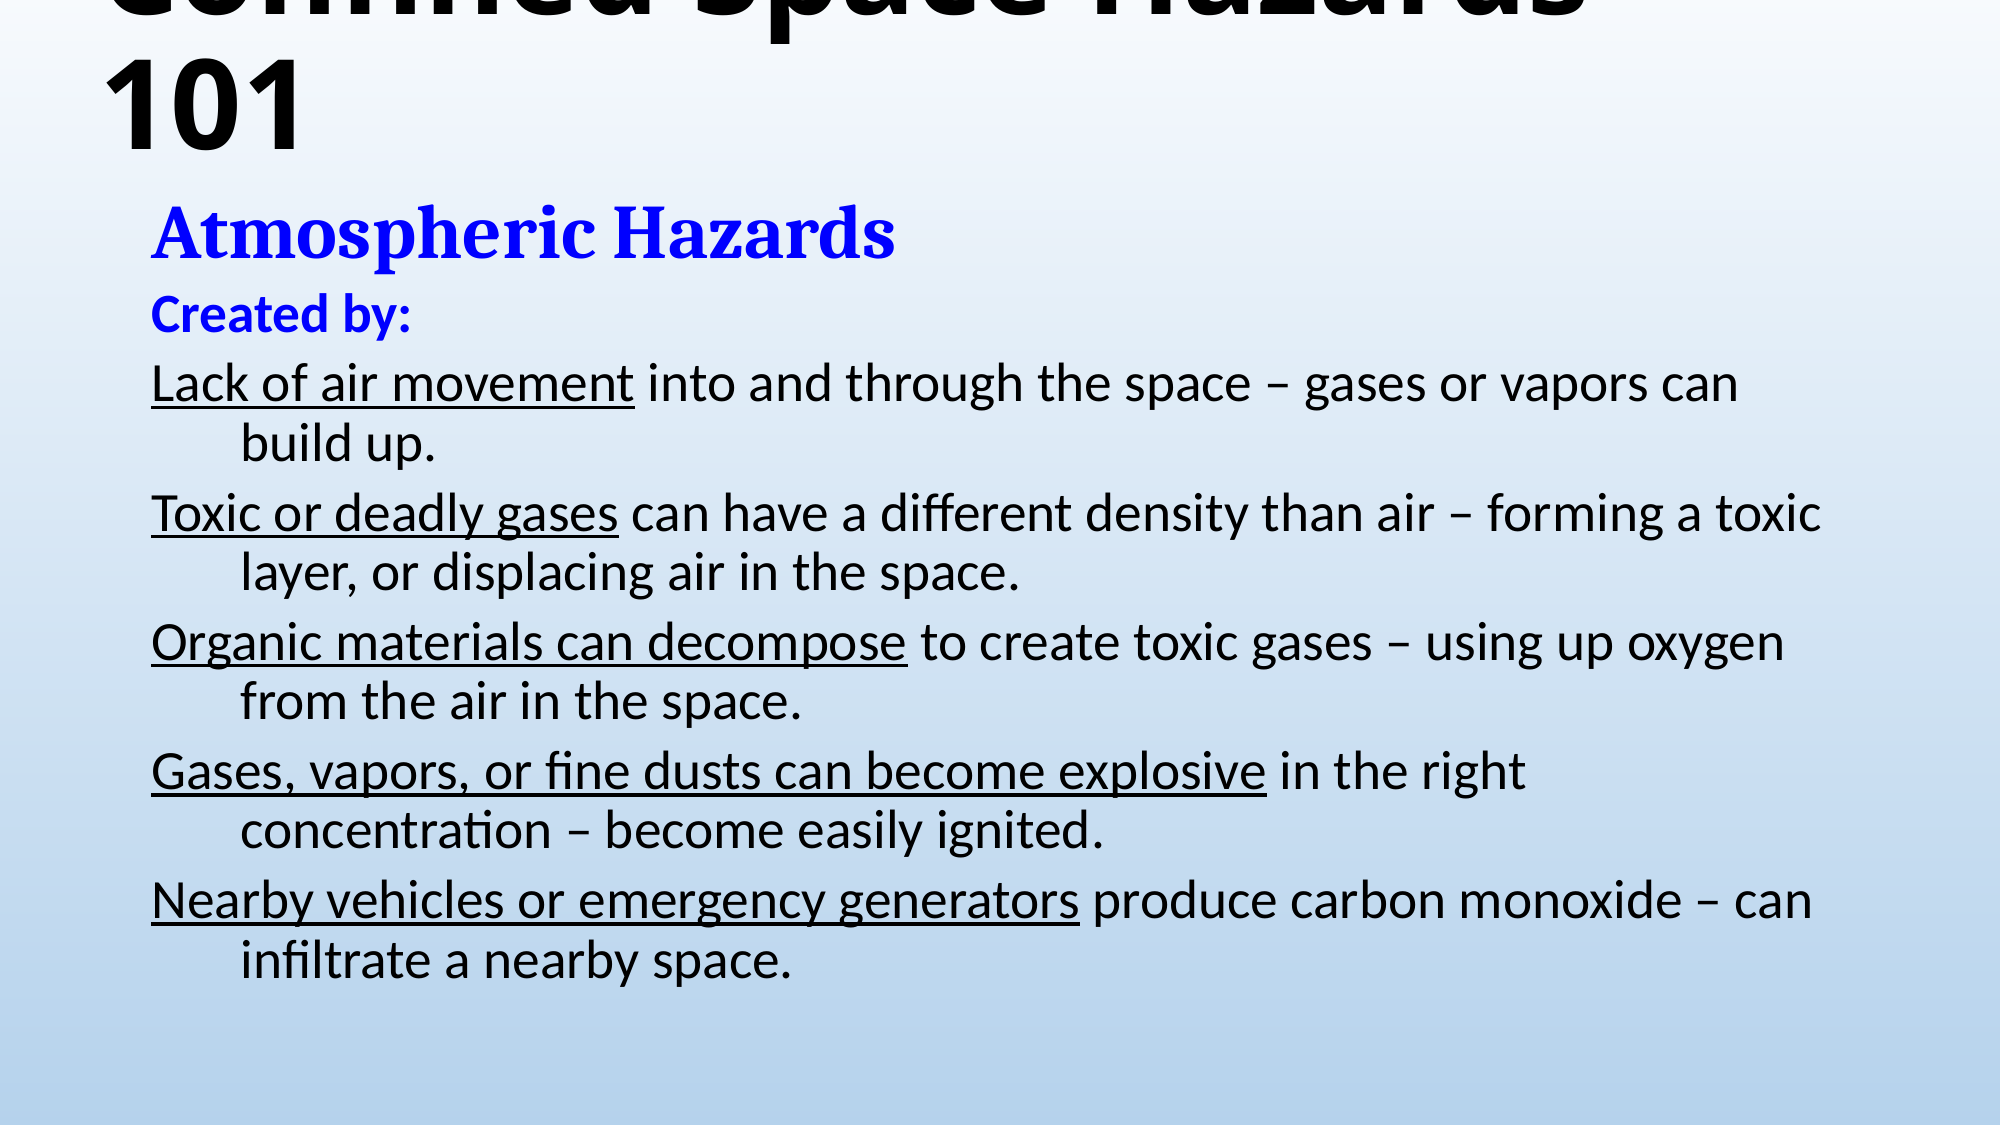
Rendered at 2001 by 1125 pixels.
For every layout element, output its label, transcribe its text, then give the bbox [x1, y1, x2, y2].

list Atmospheric Hazards Created by: Lack of air movement into and through the space – gases or vapors can build up. Toxic or deadly gases can have a different density than air – forming a toxic layer, or displacing air in the space. Organic materials can decompose to create toxic gases – using up oxygen from the air in the space. Gases, vapors, or fine dusts can become explosive in the right concentration – become easily ignited. Nearby vehicles or emergency generators produce carbon monoxide – can infiltrate a nearby space. [136, 183, 1862, 999]
title Confined Space Hazards 101 [84, 27, 1810, 184]
